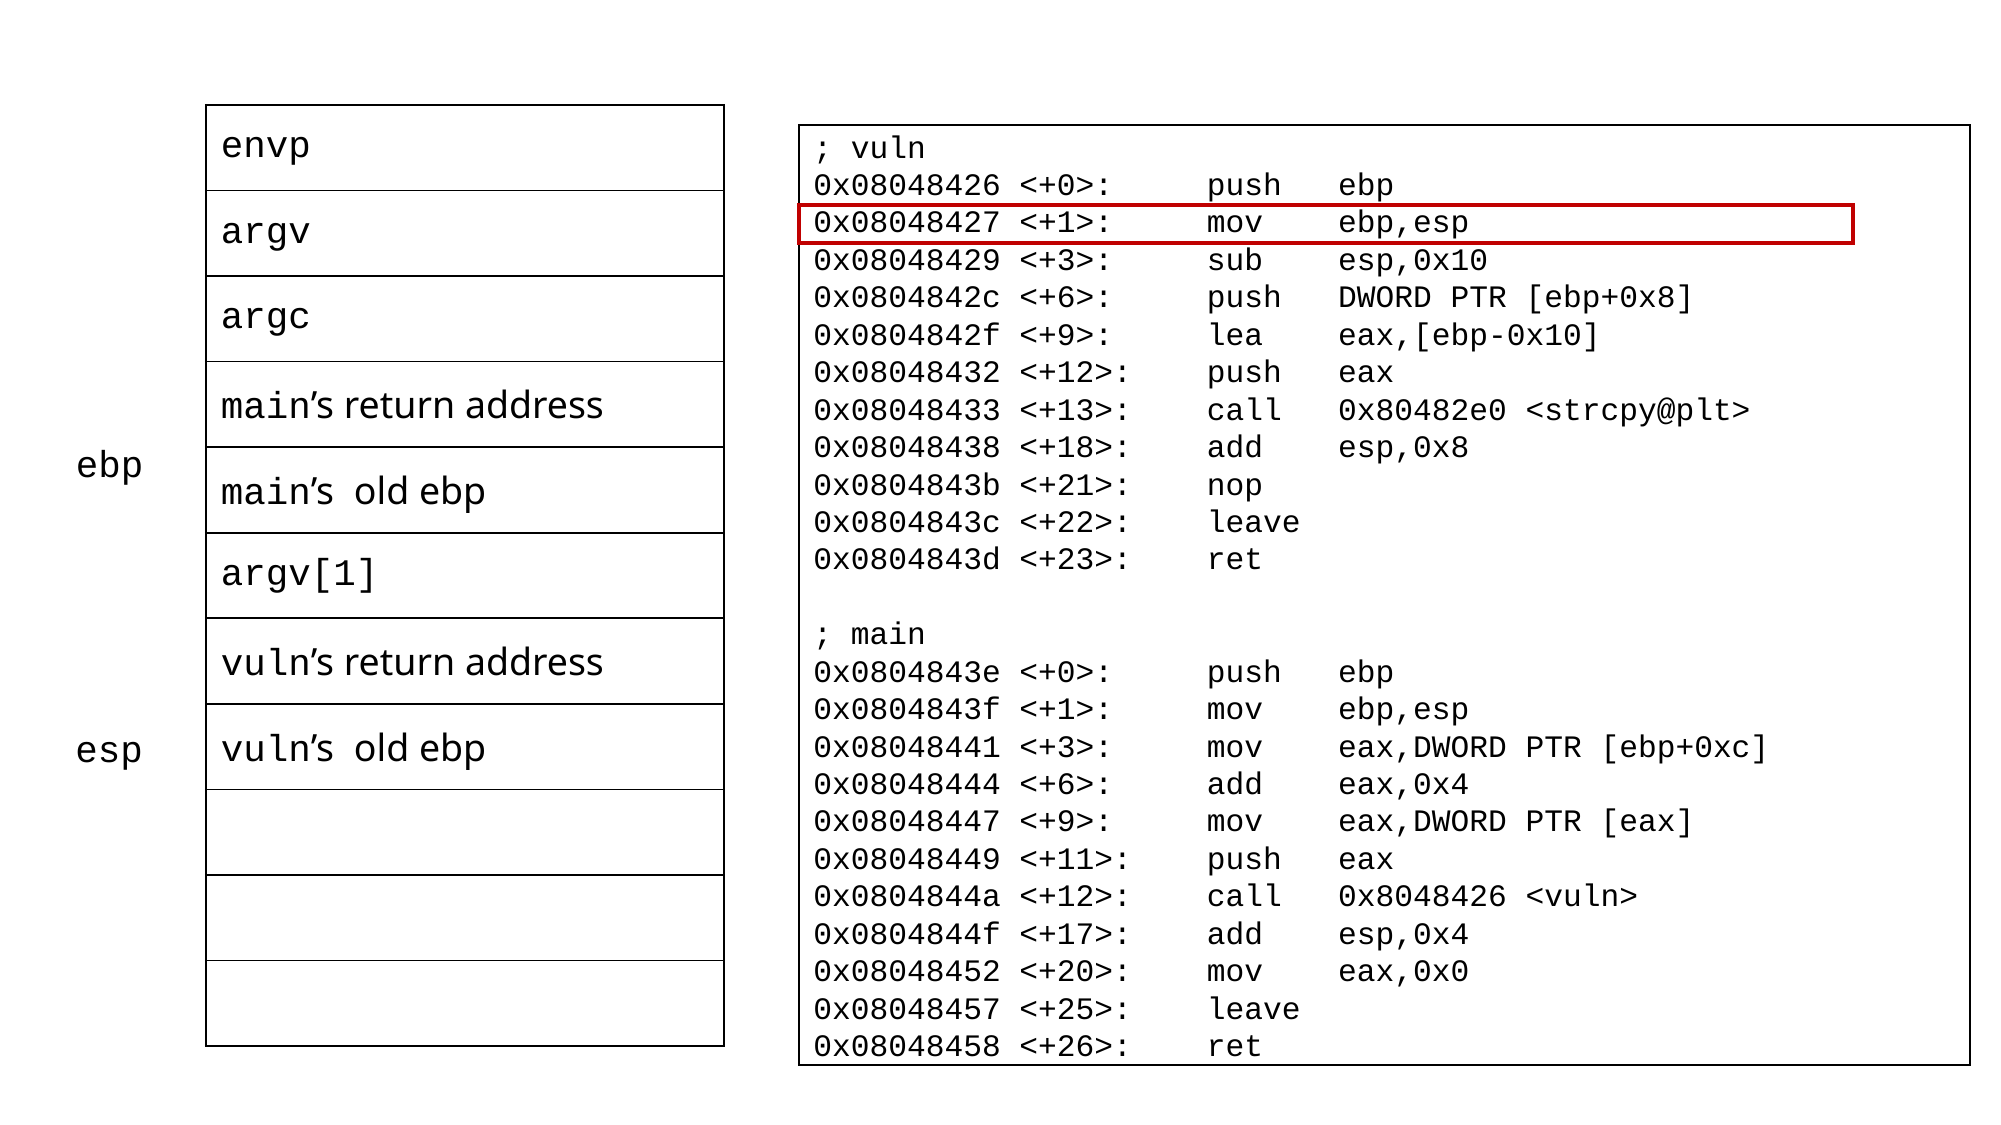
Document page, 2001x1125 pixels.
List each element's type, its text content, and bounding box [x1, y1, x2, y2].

text_box ; vuln 0x08048426 <+0>: push ebp 0x08048427 <+1>: mov ebp,esp 0x08048429 <+3>: sub esp,0x10 0x0804842c <+6>: push DWORD PTR [ebp+0x8] 0x0804842f <+9>: lea eax,[ebp-0x10] 0x08048432 <+12>: push eax 0x08048433 <+13>: call 0x80482e0 <strcpy@plt> 0x08048438 <+18>: add esp,0x8 0x0804843b <+21>: nop 0x0804843c <+22>: leave 0x0804843d <+23>: ret ; main 0x0804843e <+0>: push ebp 0x0804843f <+1>: mov ebp,esp 0x08048441 <+3>: mov eax,DWORD PTR [ebp+0xc] 0x08048444 <+6>: add eax,0x4 0x08048447 <+9>: mov eax,DWORD PTR [eax] 0x08048449 <+11>: push eax 0x0804844a <+12>: call 0x8048426 <vuln> 0x0804844f <+17>: add esp,0x4 0x08048452 <+20>: mov eax,0x0 0x08048457 <+25>: leave 0x08048458 <+26>: ret [798, 124, 1971, 1066]
table_cell main’s old ebp [207, 448, 723, 532]
text_box ebp [50, 432, 169, 493]
table_cell argv[1] [207, 534, 723, 617]
text_box esp [49, 717, 169, 777]
table_cell argc [207, 277, 723, 361]
table_cell vuln’s old ebp [207, 705, 723, 789]
text_box [798, 204, 1854, 244]
table_cell argv [207, 191, 723, 275]
table_cell main’s return address [207, 362, 723, 446]
table_cell [207, 961, 723, 1045]
table_cell [207, 790, 723, 874]
table_header envp [207, 106, 723, 190]
table_cell [207, 876, 723, 960]
table_cell vuln’s return address [207, 619, 723, 703]
